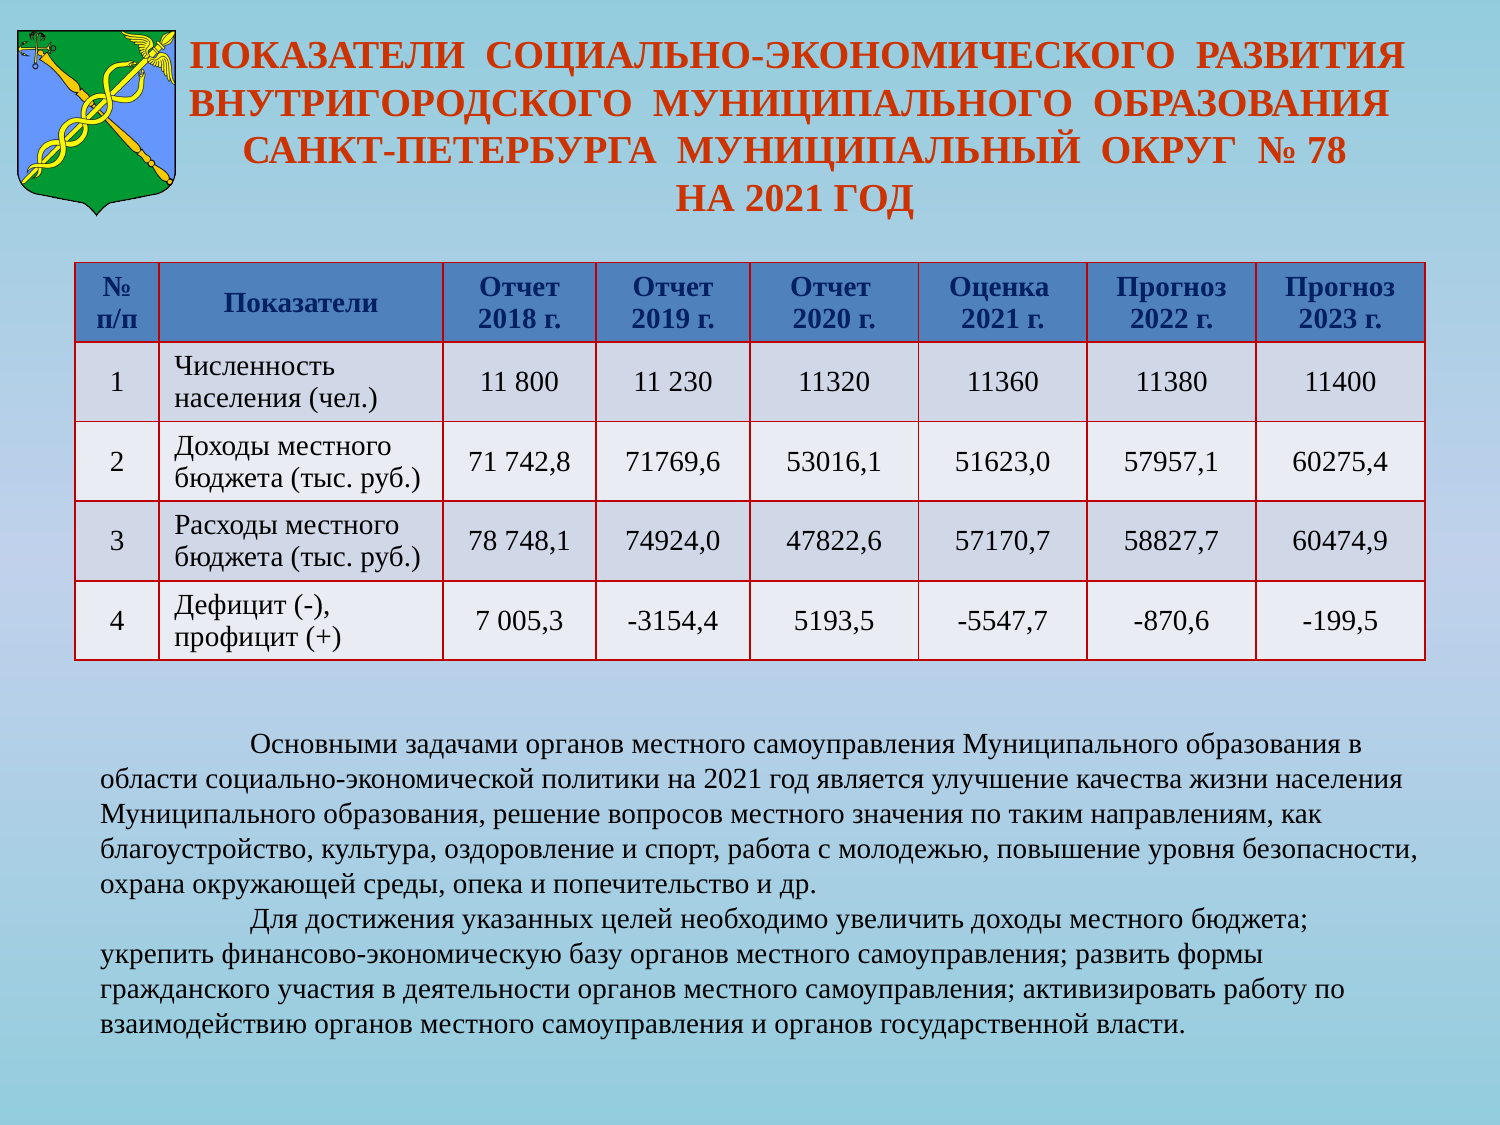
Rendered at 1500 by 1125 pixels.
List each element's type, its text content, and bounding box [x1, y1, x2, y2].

table_cell 57170,7 [919, 502, 1086, 580]
table_cell -199,5 [1257, 582, 1424, 659]
table_cell 11380 [1088, 343, 1255, 421]
table_cell 58827,7 [1088, 502, 1255, 580]
table_cell 11360 [919, 343, 1086, 421]
table_cell 57957,1 [1088, 422, 1255, 500]
table_cell Доходы местного бюджета (тыс. руб.) [160, 422, 442, 500]
table_cell 5193,5 [751, 582, 918, 659]
table_cell 3 [76, 502, 158, 580]
table_cell 7 005,3 [444, 582, 595, 659]
table_header № п/п [76, 263, 158, 341]
table_header Оценка 2021 г. [919, 263, 1086, 341]
table_cell 78 748,1 [444, 502, 595, 580]
table_header Отчет 2020 г. [751, 263, 918, 341]
table_cell 60275,4 [1257, 422, 1424, 500]
table_cell 60474,9 [1257, 502, 1424, 580]
table_cell Расходы местного бюджета (тыс. руб.) [160, 502, 442, 580]
picture [17, 30, 176, 218]
table_cell 47822,6 [751, 502, 918, 580]
table_header Прогноз 2023 г. [1257, 263, 1424, 341]
table_cell -870,6 [1088, 582, 1255, 659]
table_cell 1 [76, 343, 158, 421]
table_cell 71769,6 [597, 422, 749, 500]
table_cell -3154,4 [597, 582, 749, 659]
table_header Отчет 2018 г. [444, 263, 595, 341]
table_cell Численность населения (чел.) [160, 343, 442, 421]
table_cell 11320 [751, 343, 918, 421]
table_cell 11400 [1257, 343, 1424, 421]
table_cell -5547,7 [919, 582, 1086, 659]
table_cell 51623,0 [919, 422, 1086, 500]
table_cell 11 230 [597, 343, 749, 421]
table_header Показатели [160, 263, 442, 341]
text_box ПОКАЗАТЕЛИ СОЦИАЛЬНО-ЭКОНОМИЧЕСКОГО РАЗВИТИЯ ВНУТРИГОРОДСКОГО МУНИЦИПАЛЬНОГО ОБРАЗОВАНИЯ САНКТ-ПЕТЕРБУРГА МУНИЦИПАЛЬНЫЙ ОКРУГ № 78 НА 2021 ГОД [74, 19, 1446, 227]
table_header Прогноз 2022 г. [1088, 263, 1255, 341]
table_cell 71 742,8 [444, 422, 595, 500]
table_cell 4 [76, 582, 158, 659]
table_cell 53016,1 [751, 422, 918, 500]
table_cell Дефицит (-), профицит (+) [160, 582, 442, 659]
table_cell 11 800 [444, 343, 595, 421]
table_cell 2 [76, 422, 158, 500]
title Основными задачами органов местного самоуправления Муниципального образования в области социально-экономической политики на 2021 год является улучшение качества жизни населения Муниципального образования, решение вопросов местного значения по таким направлениям, как благоустройство, культура, оздоровление и спорт, работа с молодежью, повышение уровня безопасности, охрана окружающей среды, опека и попечительство и др. Для достижения указанных целей необходимо увеличить доходы местного бюджета; укрепить финансово-экономическую базу органов местного самоуправления; развить формы гражданского участия в деятельности органов местного самоуправления; активизировать работу по взаимодействию органов местного самоуправления и органов государственной власти. [85, 705, 1436, 1059]
table_header Отчет 2019 г. [597, 263, 749, 341]
table_cell 74924,0 [597, 502, 749, 580]
